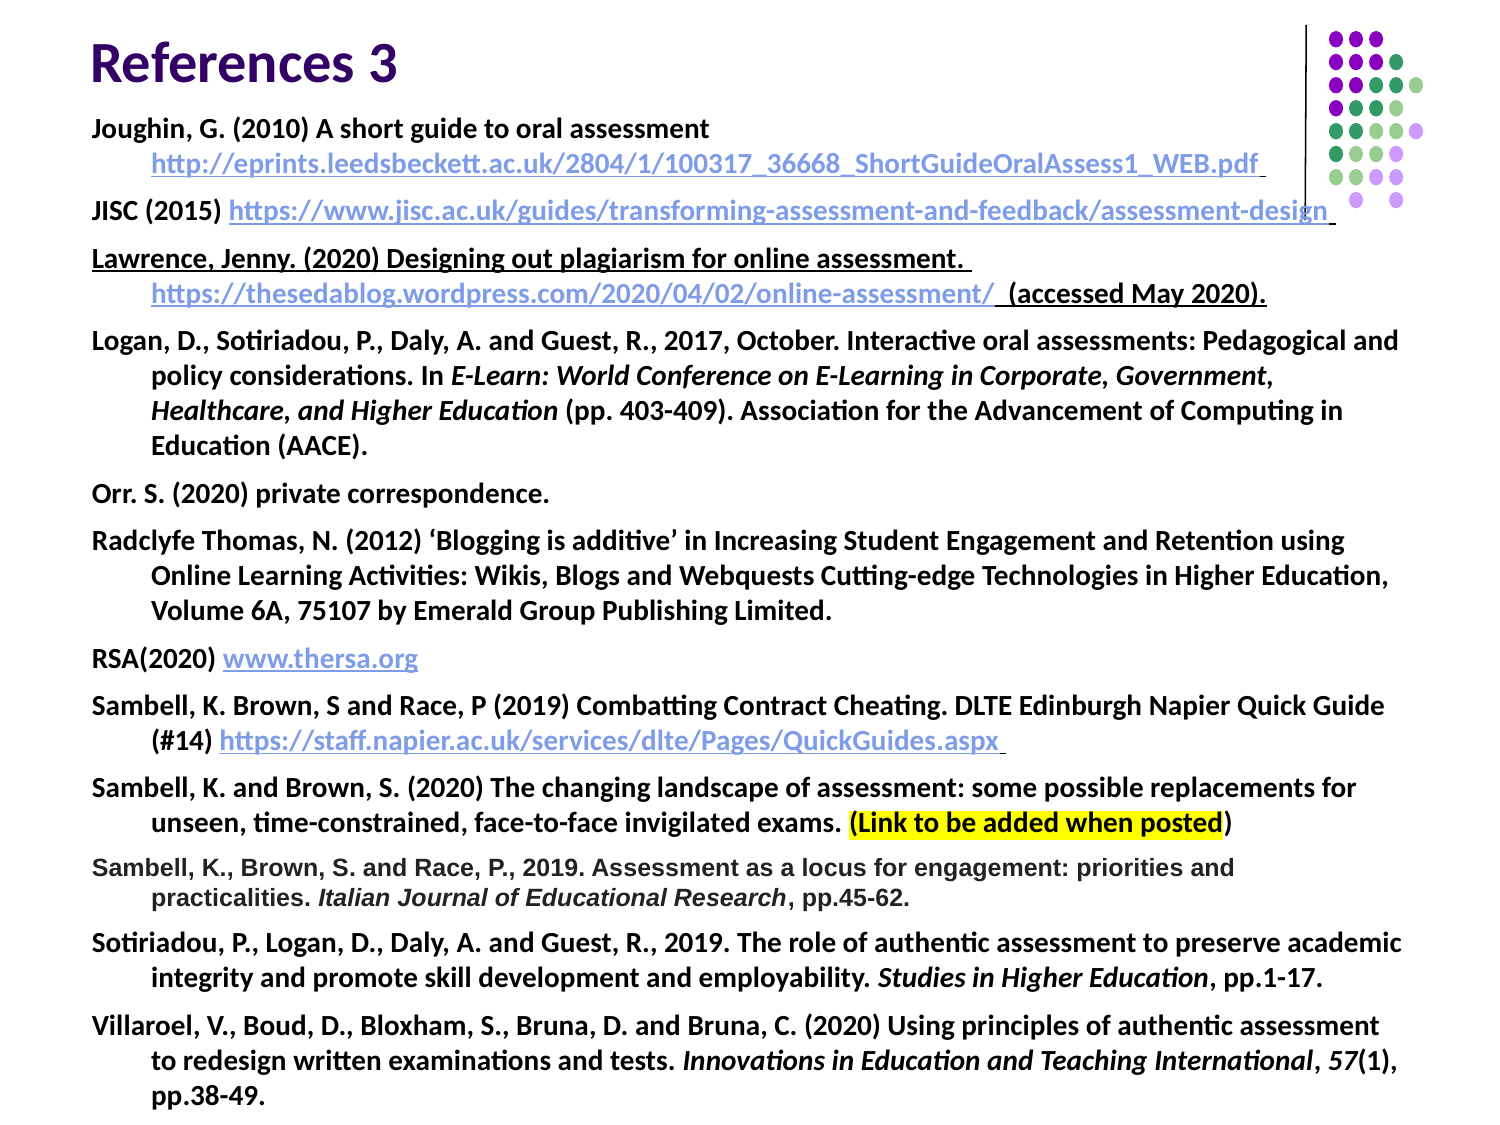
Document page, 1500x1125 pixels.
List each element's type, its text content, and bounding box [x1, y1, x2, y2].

title References 3 [74, 19, 1313, 103]
list Joughin, G. (2010) A short guide to oral assessment http://eprints.leedsbeckett.ac.uk/2804/1/100317_36668_ShortGuideOralAssess1_WEB.pdf JISC (2015) https://www.jisc.ac.uk/guides/transforming-assessment-and-feedback/assessment-design Lawrence, Jenny. (2020) Designing out plagiarism for online assessment. https://thesedablog.wordpress.com/2020/04/02/online-assessment/ (accessed May 2020). Logan, D., Sotiriadou, P., Daly, A. and Guest, R., 2017, October. Interactive oral assessments: Pedagogical and policy considerations. In E-Learn: World Conference on E-Learning in Corporate, Government, Healthcare, and Higher Education (pp. 403-409). Association for the Advancement of Computing in Education (AACE). Orr. S. (2020) private correspondence. Radclyfe Thomas, N. (2012) ‘Blogging is additive’ in Increasing Student Engagement and Retention using Online Learning Activities: Wikis, Blogs and Webquests Cutting-edge Technologies in Higher Education, Volume 6A, 75107 by Emerald Group Publishing Limited. RSA(2020) www.thersa.org Sambell, K. Brown, S and Race, P (2019) Combatting Contract Cheating. DLTE Edinburgh Napier Quick Guide (#14) https://staff.napier.ac.uk/services/dlte/Pages/QuickGuides.aspx Sambell, K. and Brown, S. (2020) The changing landscape of assessment: some possible replacements for unseen, time-constrained, face-to-face invigilated exams. (Link to be added when posted) Sambell, K., Brown, S. and Race, P., 2019. Assessment as a locus for engagement: priorities and practicalities. Italian Journal of Educational Research, pp.45-62. Sotiriadou, P., Logan, D., Daly, A. and Guest, R., 2019. The role of authentic assessment to preserve academic integrity and promote skill development and employability. Studies in Higher Education, pp.1-17. Villaroel, V., Boud, D., Bloxham, S., Bruna, D. and Bruna, C. (2020) Using principles of authentic assessment to redesign written examinations and tests. Innovations in Education and Teaching International, 57(1), pp.38-49. [76, 101, 1428, 1018]
